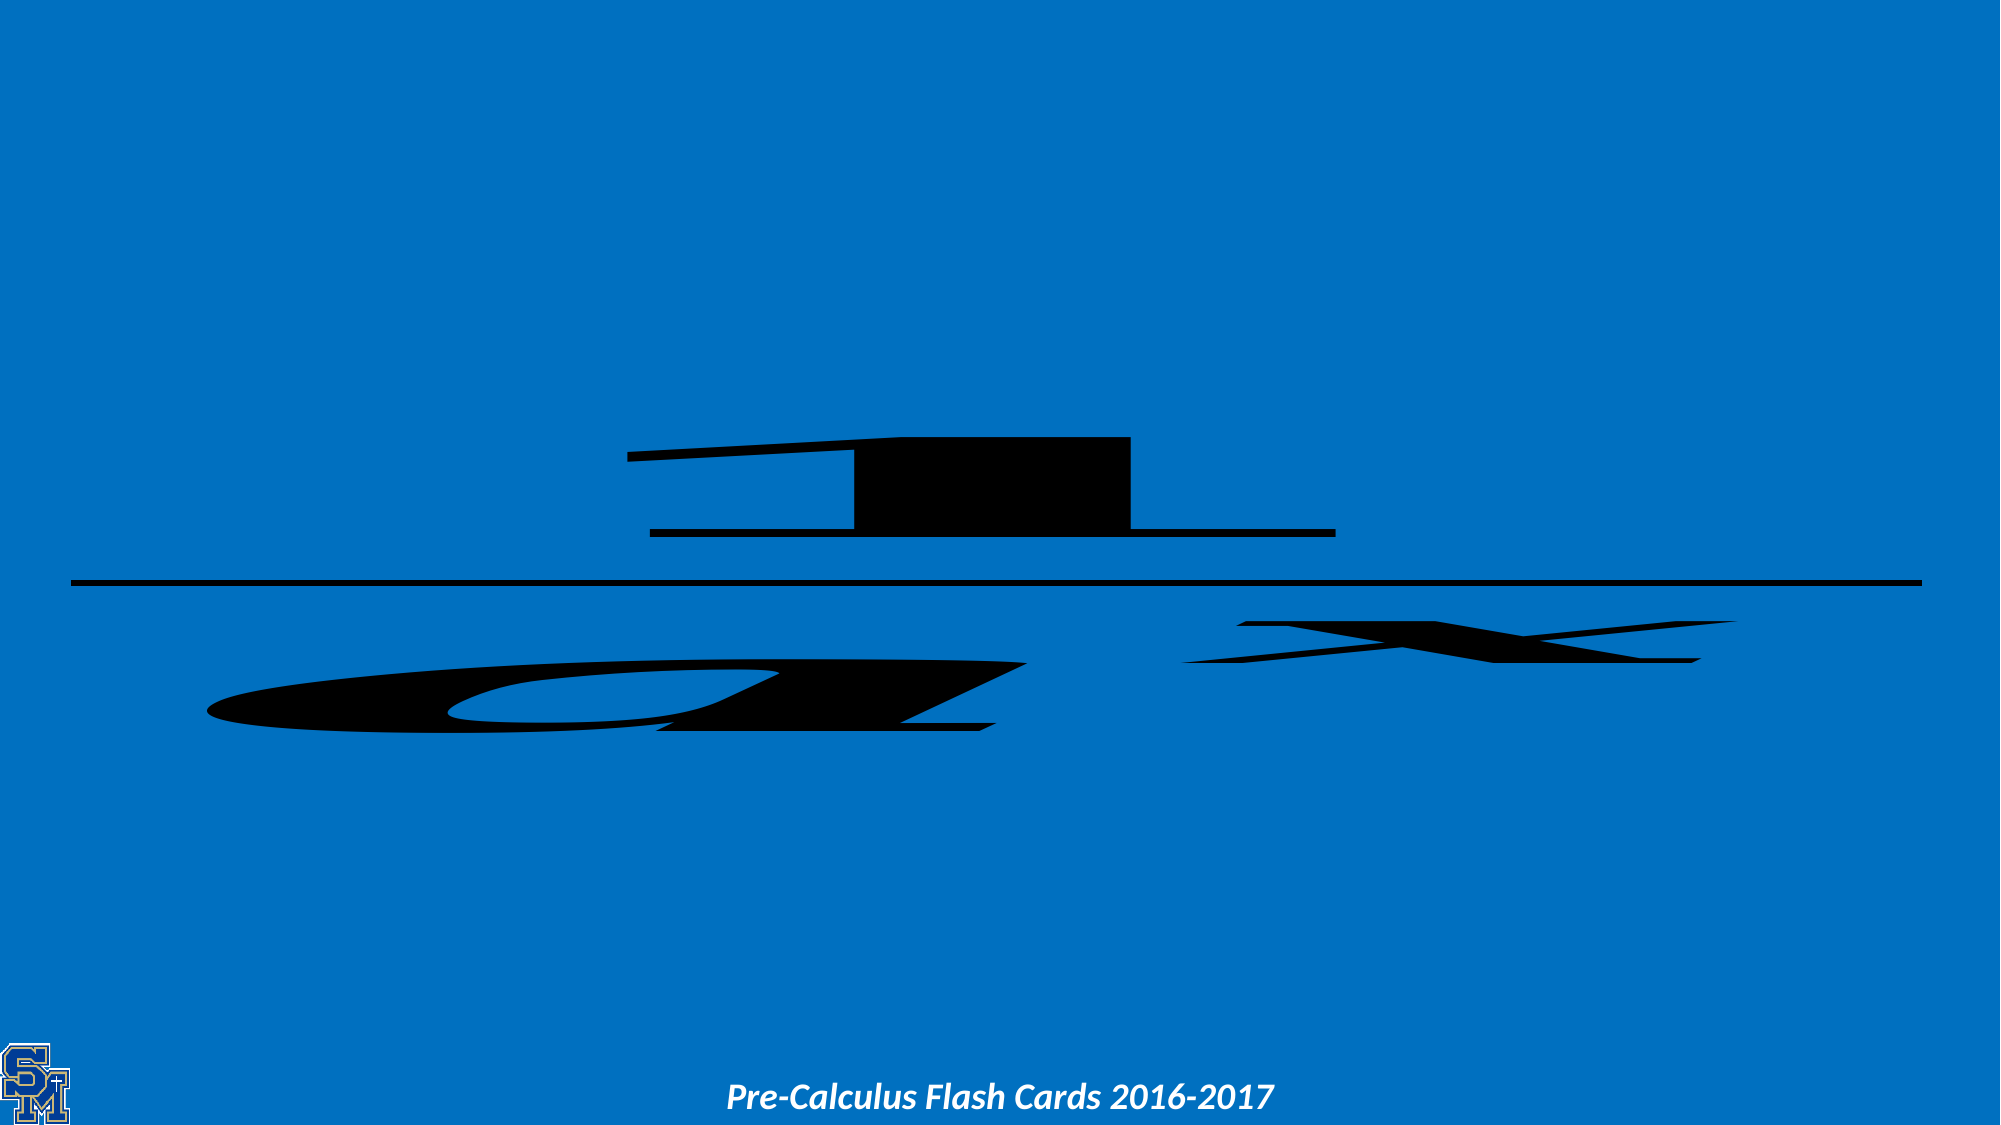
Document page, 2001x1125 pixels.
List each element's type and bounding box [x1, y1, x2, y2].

picture [0, 1043, 70, 1125]
